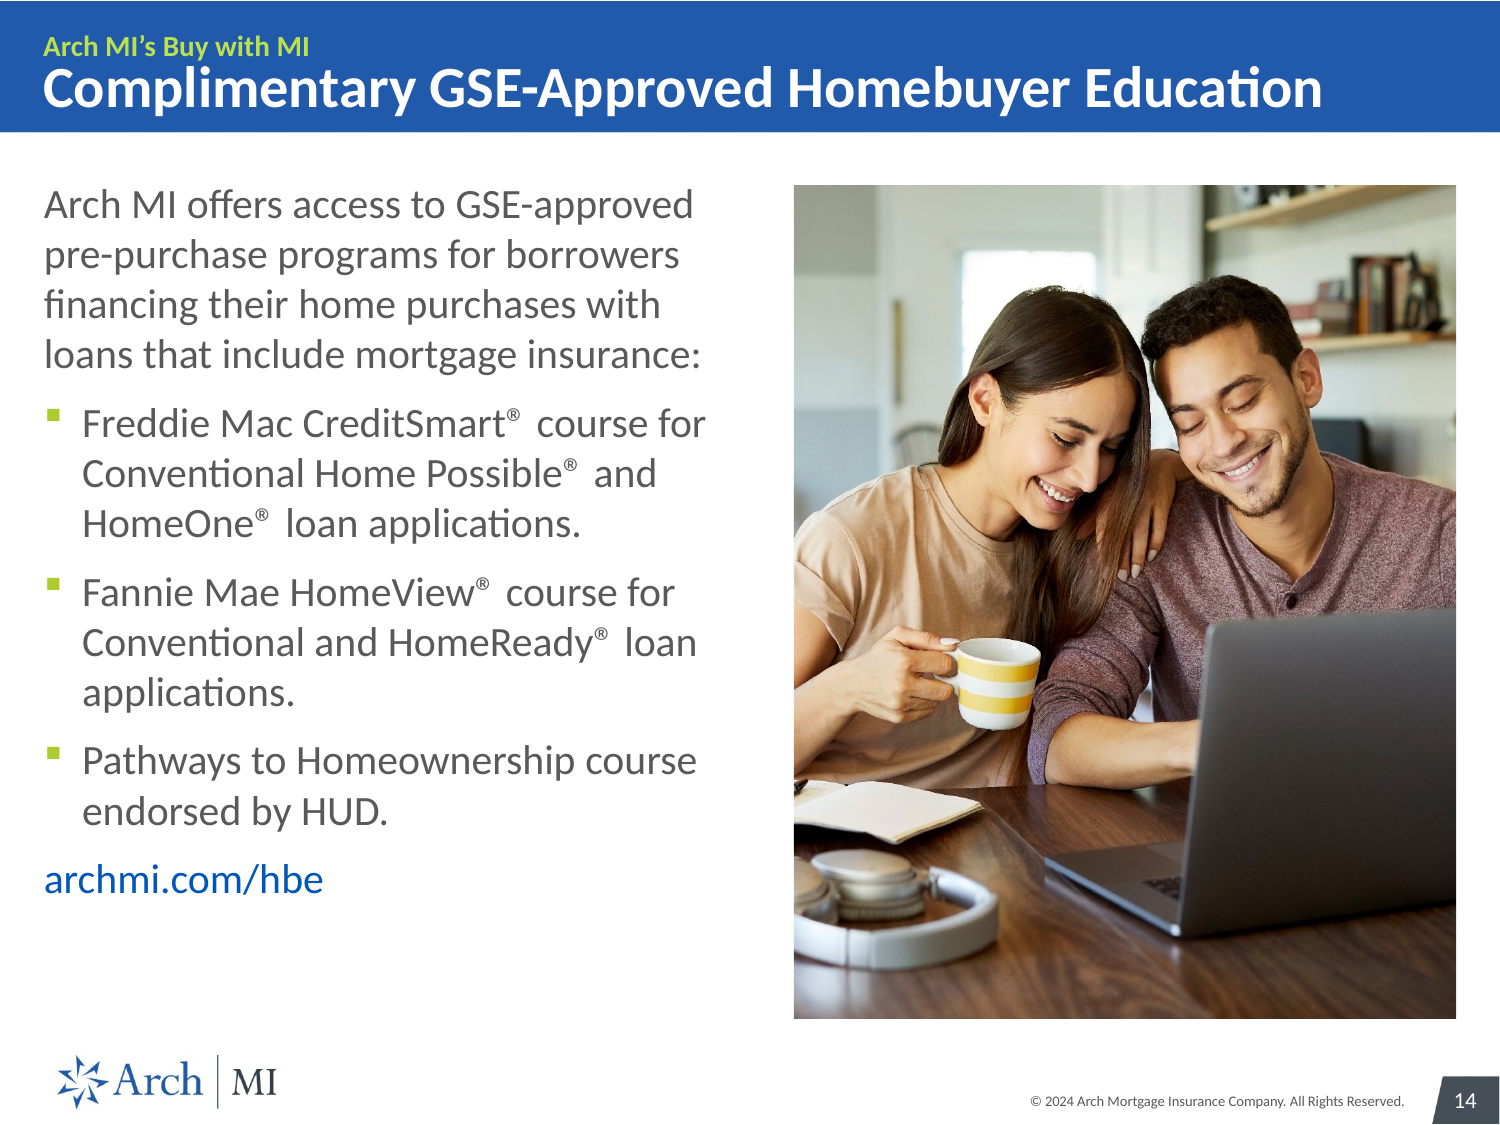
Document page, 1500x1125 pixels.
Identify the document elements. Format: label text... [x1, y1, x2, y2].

title Arch MI’s Buy with MI Complimentary GSE-Approved Homebuyer Education [28, 0, 1463, 126]
slide_number 14 [1433, 1078, 1498, 1119]
picture [0, 1, 1500, 1124]
list Arch MI offers access to GSE-approved pre-purchase programs for borrowers financing their home purchases with loans that include mortgage insurance: Freddie Mac CreditSmart® course for Conventional Home Possible® and HomeOne® loan applications. Fannie Mae HomeView® course for Conventional and HomeReady® loan applications. Pathways to Homeownership course endorsed by HUD. archmi.com/hbe [43, 176, 750, 1027]
